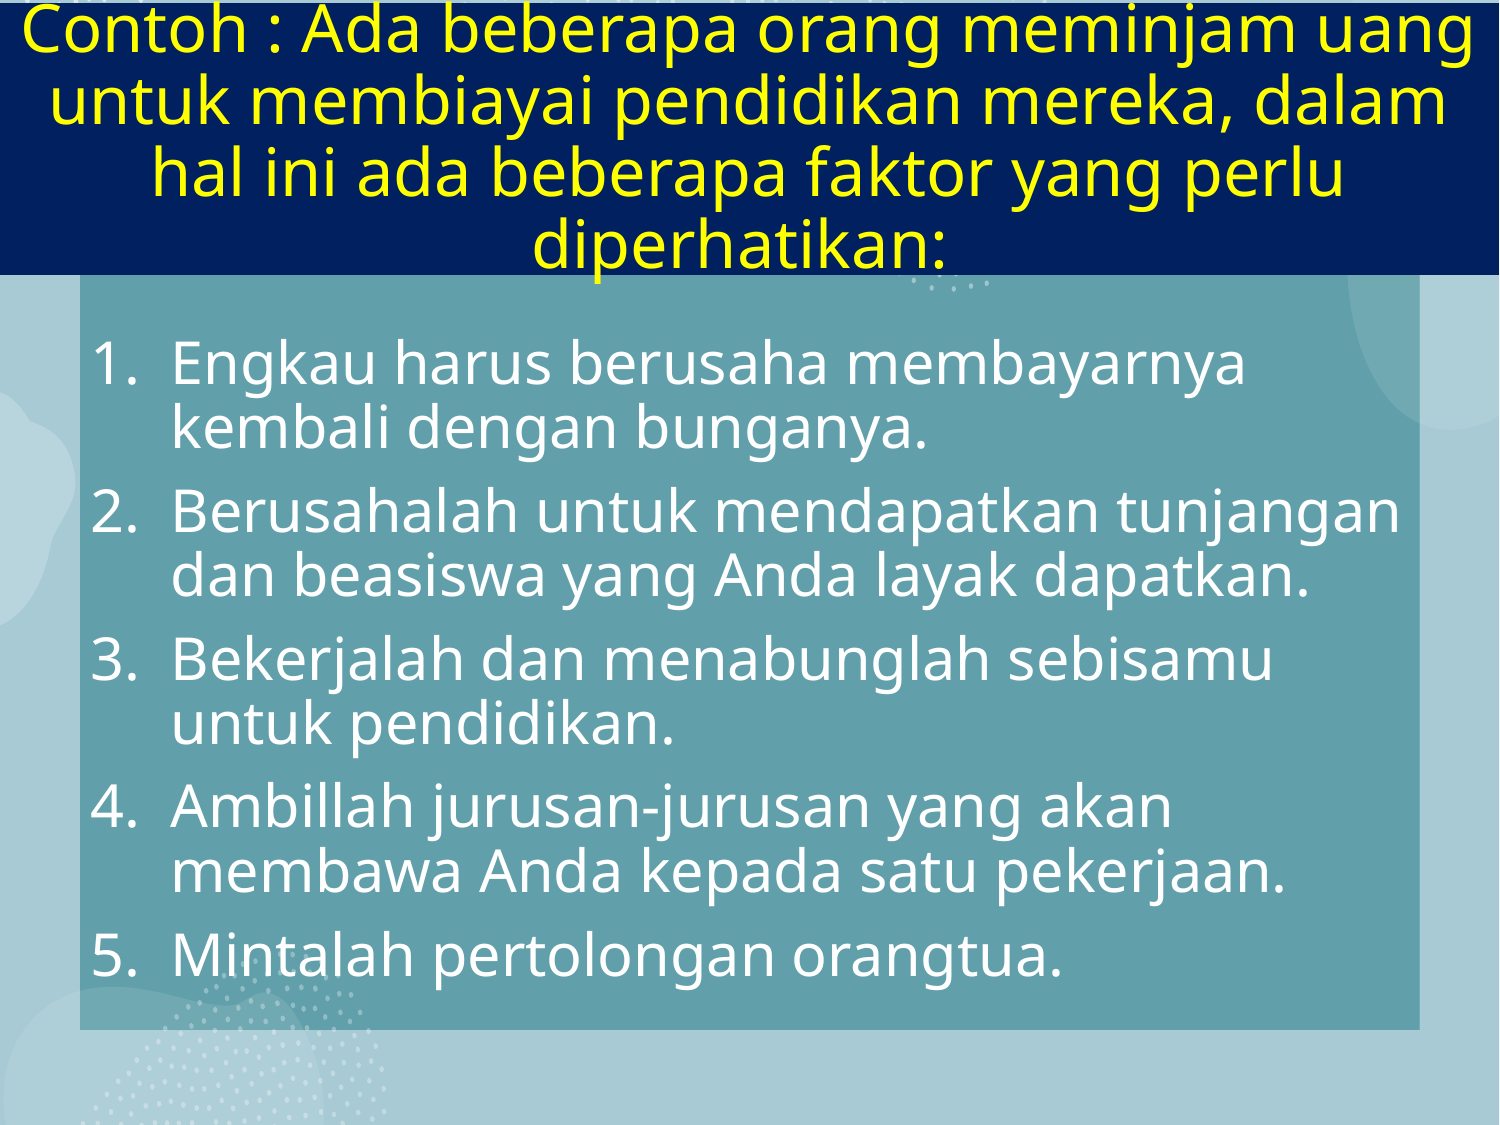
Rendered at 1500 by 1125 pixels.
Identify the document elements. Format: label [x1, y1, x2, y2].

text_box [0, 0, 1500, 1125]
